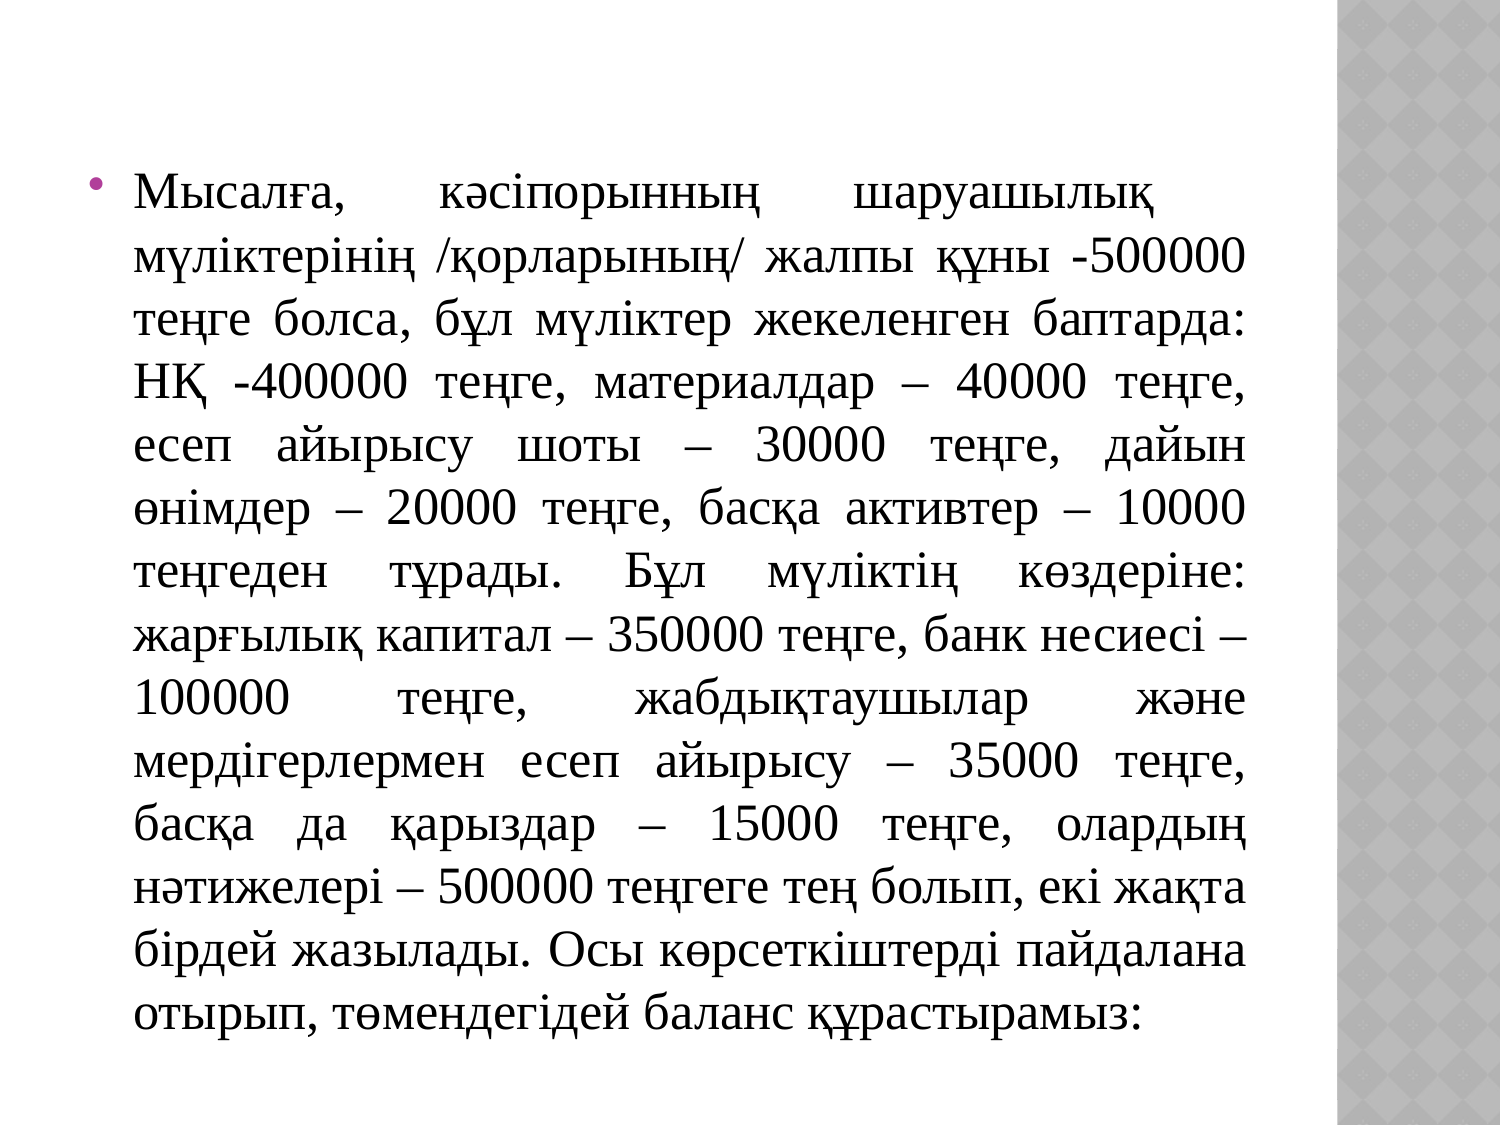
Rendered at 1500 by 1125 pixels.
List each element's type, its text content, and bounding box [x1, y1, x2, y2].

list Мысалға, кәсіпорынның шаруашылық мүліктерінің /қорларының/ жалпы құны -500000 теңге болса, бұл мүліктер жекеленген баптарда: НҚ -400000 теңге, материалдар – 40000 теңге, есеп айырысу шоты – 30000 теңге, дайын өнімдер – 20000 теңге, басқа активтер – 10000 теңгеден тұрады. Бұл мүліктің көздеріне: жарғылық капитал – 350000 теңге, банк несиесі – 100000 теңге, жабдықтаушылар және мердігерлермен есеп айырысу – 35000 теңге, басқа да қарыздар – 15000 теңге, олардың нәтижелері – 500000 теңгеге тең болып, екі жақта бірдей жазылады. Осы көрсеткіштерді пайдалана отырып, төмендегідей баланс құрастырамыз: [75, 149, 1263, 1059]
